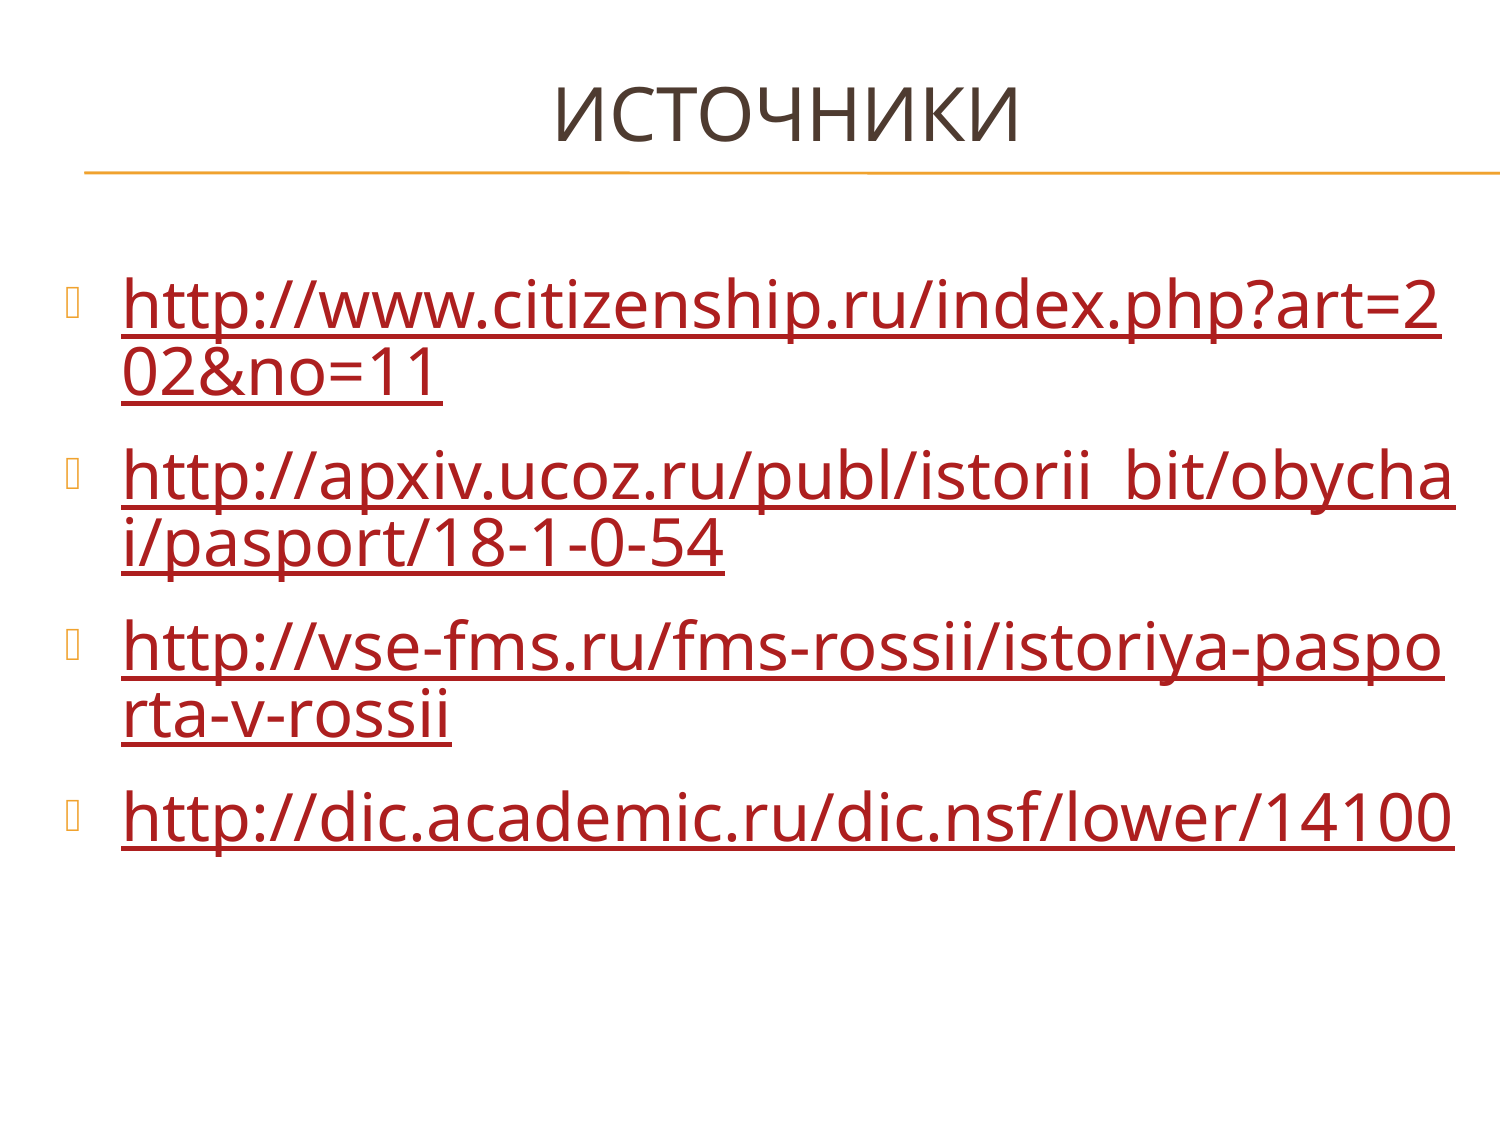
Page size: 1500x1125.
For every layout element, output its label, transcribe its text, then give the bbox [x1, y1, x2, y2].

list http://www.citizenship.ru/index.php?art=202&no=11 http://apxiv.ucoz.ru/publ/istorii_bit/obychai/pasport/18-1-0-54 http://vse-fms.ru/fms-rossii/istoriya-pasporta-v-rossii http://dic.academic.ru/dic.nsf/lower/14100 [50, 254, 1475, 998]
title Источники [75, 42, 1500, 181]
